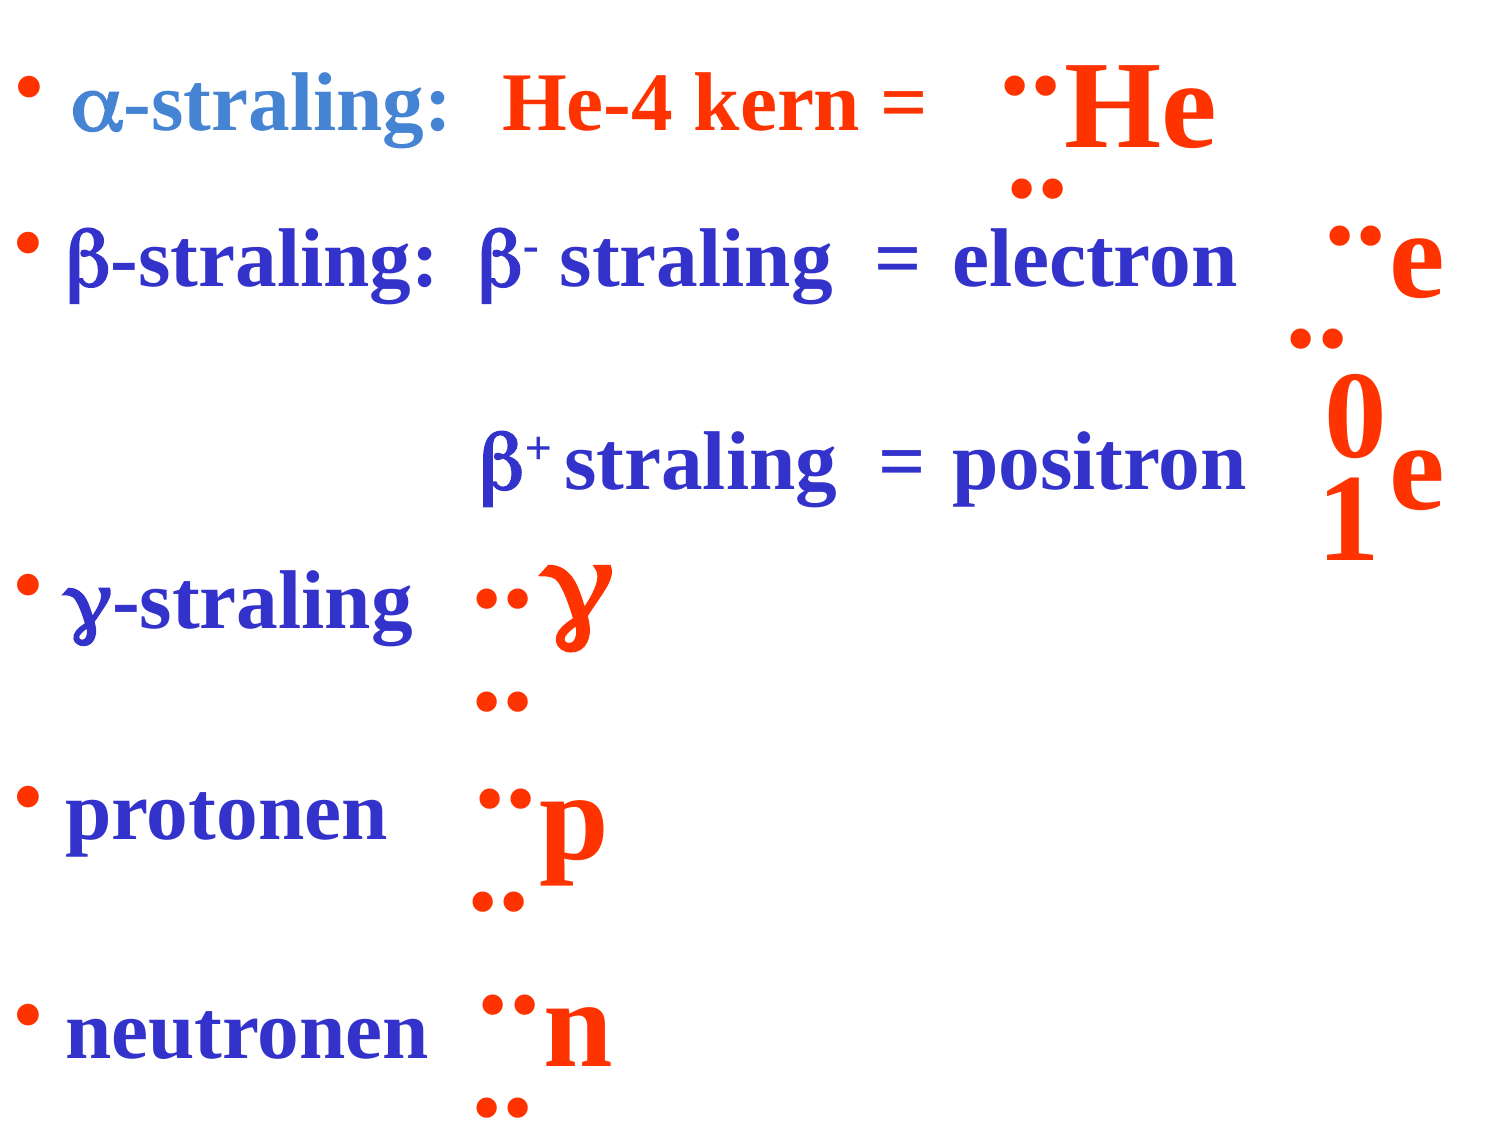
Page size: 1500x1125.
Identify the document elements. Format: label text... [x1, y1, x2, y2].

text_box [1270, 324, 1500, 579]
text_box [0, 194, 1265, 309]
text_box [1270, 112, 1500, 324]
text_box He-4 kern = [525, 39, 975, 153]
text_box neutronen [0, 949, 419, 1100]
title a-straling: [0, 21, 525, 172]
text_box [424, 930, 767, 1125]
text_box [424, 474, 767, 681]
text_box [984, 0, 1288, 216]
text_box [463, 398, 1265, 524]
text_box g-straling [0, 537, 419, 688]
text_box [420, 674, 763, 929]
text_box protonen [0, 737, 415, 875]
